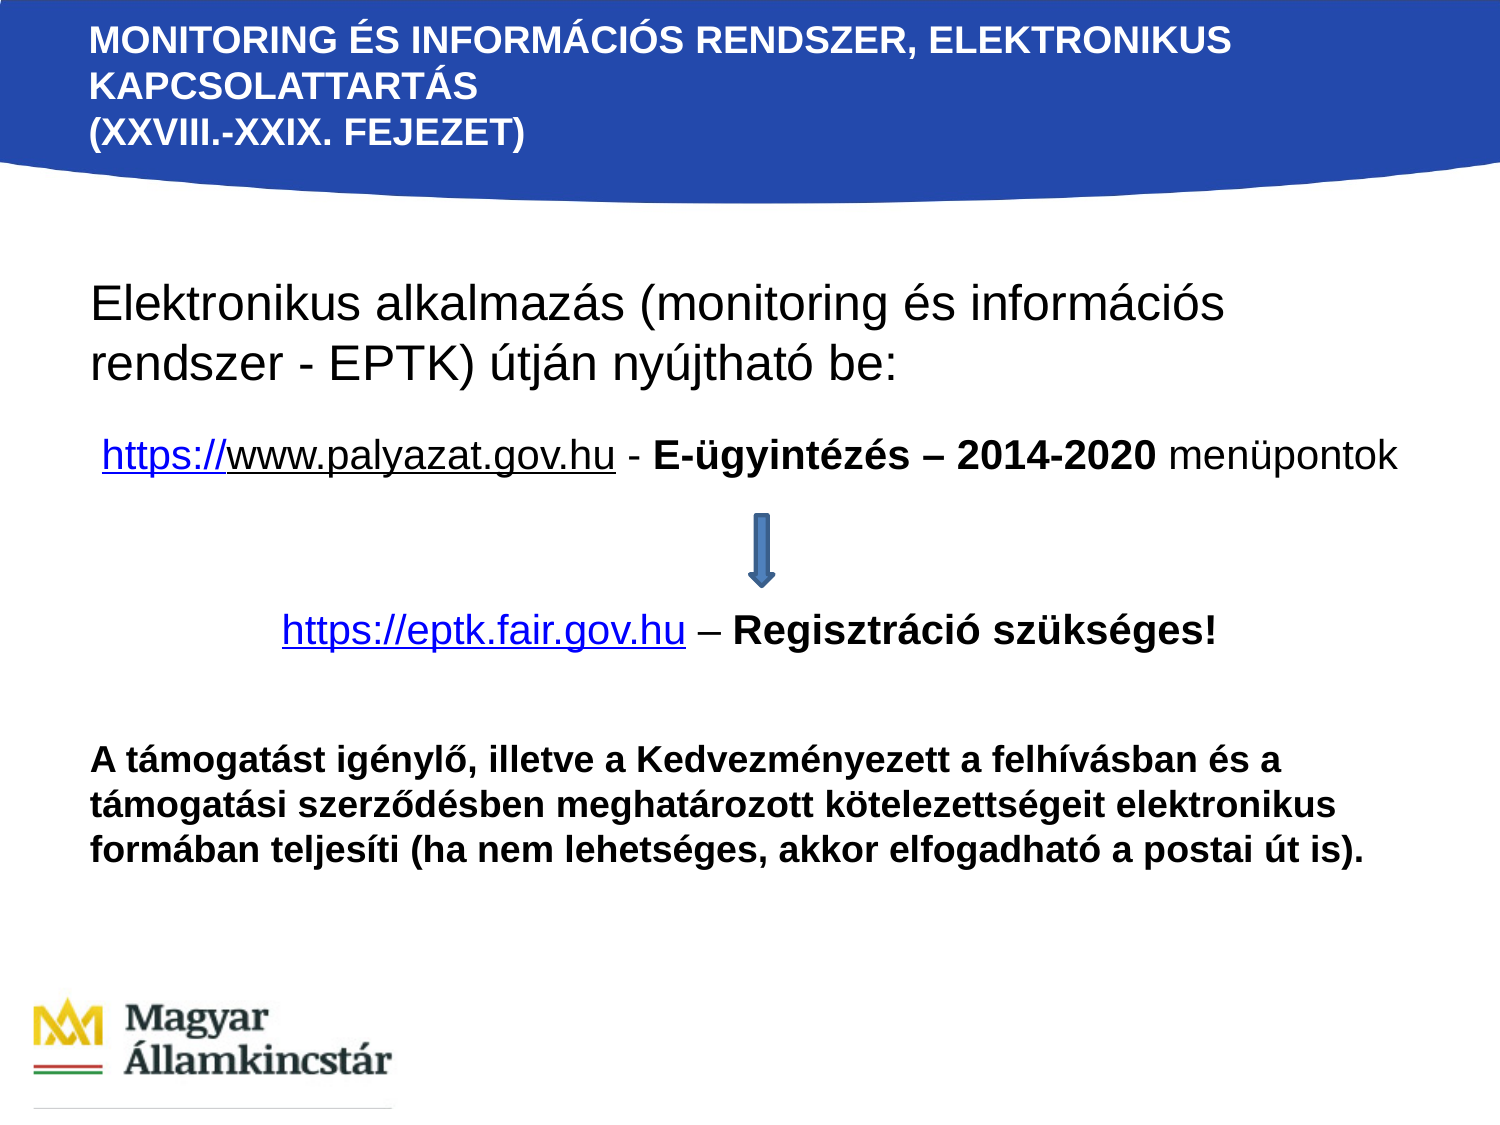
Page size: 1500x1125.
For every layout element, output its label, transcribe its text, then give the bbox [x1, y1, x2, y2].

text_box [748, 513, 776, 589]
picture [0, 0, 1500, 1125]
title Monitoring és információs rendszer, elektronikus kapcsolattartás (XXVIII.-XXIX. Fejezet) [73, 7, 1376, 161]
list Elektronikus alkalmazás (monitoring és információs rendszer - EPTK) útján nyújtható be: https://www.palyazat.gov.hu - E-ügyintézés – 2014-2020 menüpontok https://eptk.fair.gov.hu – Regisztráció szükséges! [75, 262, 1425, 705]
text_box A támogatást igénylő, illetve a Kedvezményezett a felhívásban és a támogatási szerződésben meghatározott kötelezettségeit elektronikus formában teljesíti (ha nem lehetséges, akkor elfogadható a postai út is). [75, 727, 1400, 923]
